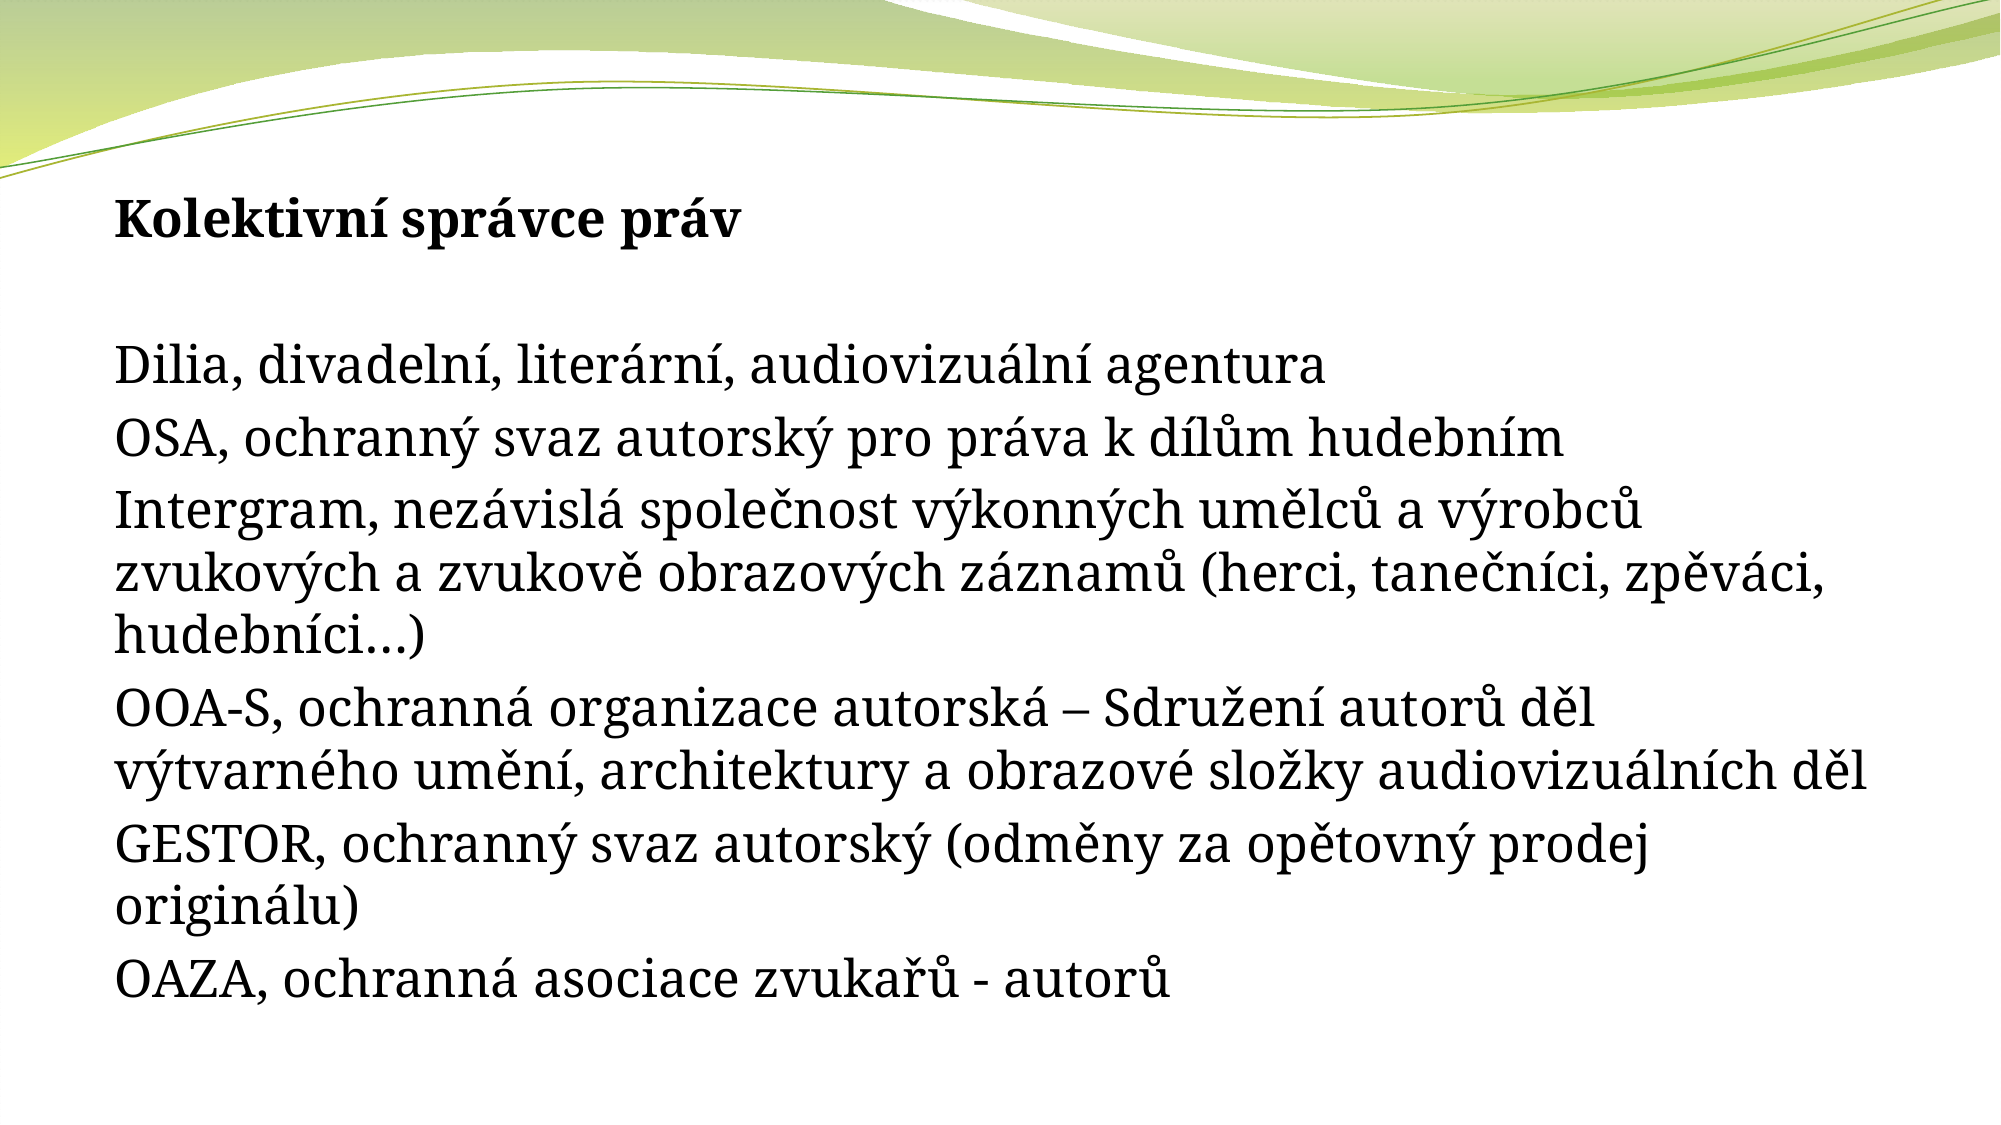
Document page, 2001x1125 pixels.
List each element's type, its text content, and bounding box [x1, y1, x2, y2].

list Kolektivní správce práv Dilia, divadelní, literární, audiovizuální agentura OSA, ochranný svaz autorský pro práva k dílům hudebním Intergram, nezávislá společnost výkonných umělců a výrobců zvukových a zvukově obrazových záznamů (herci, tanečníci, zpěváci, hudebníci…) OOA-S, ochranná organizace autorská – Sdružení autorů děl výtvarného umění, architektury a obrazové složky audiovizuálních děl GESTOR, ochranný svaz autorský (odměny za opětovný prodej originálu) OAZA, ochranná asociace zvukařů - autorů [99, 178, 1900, 1038]
